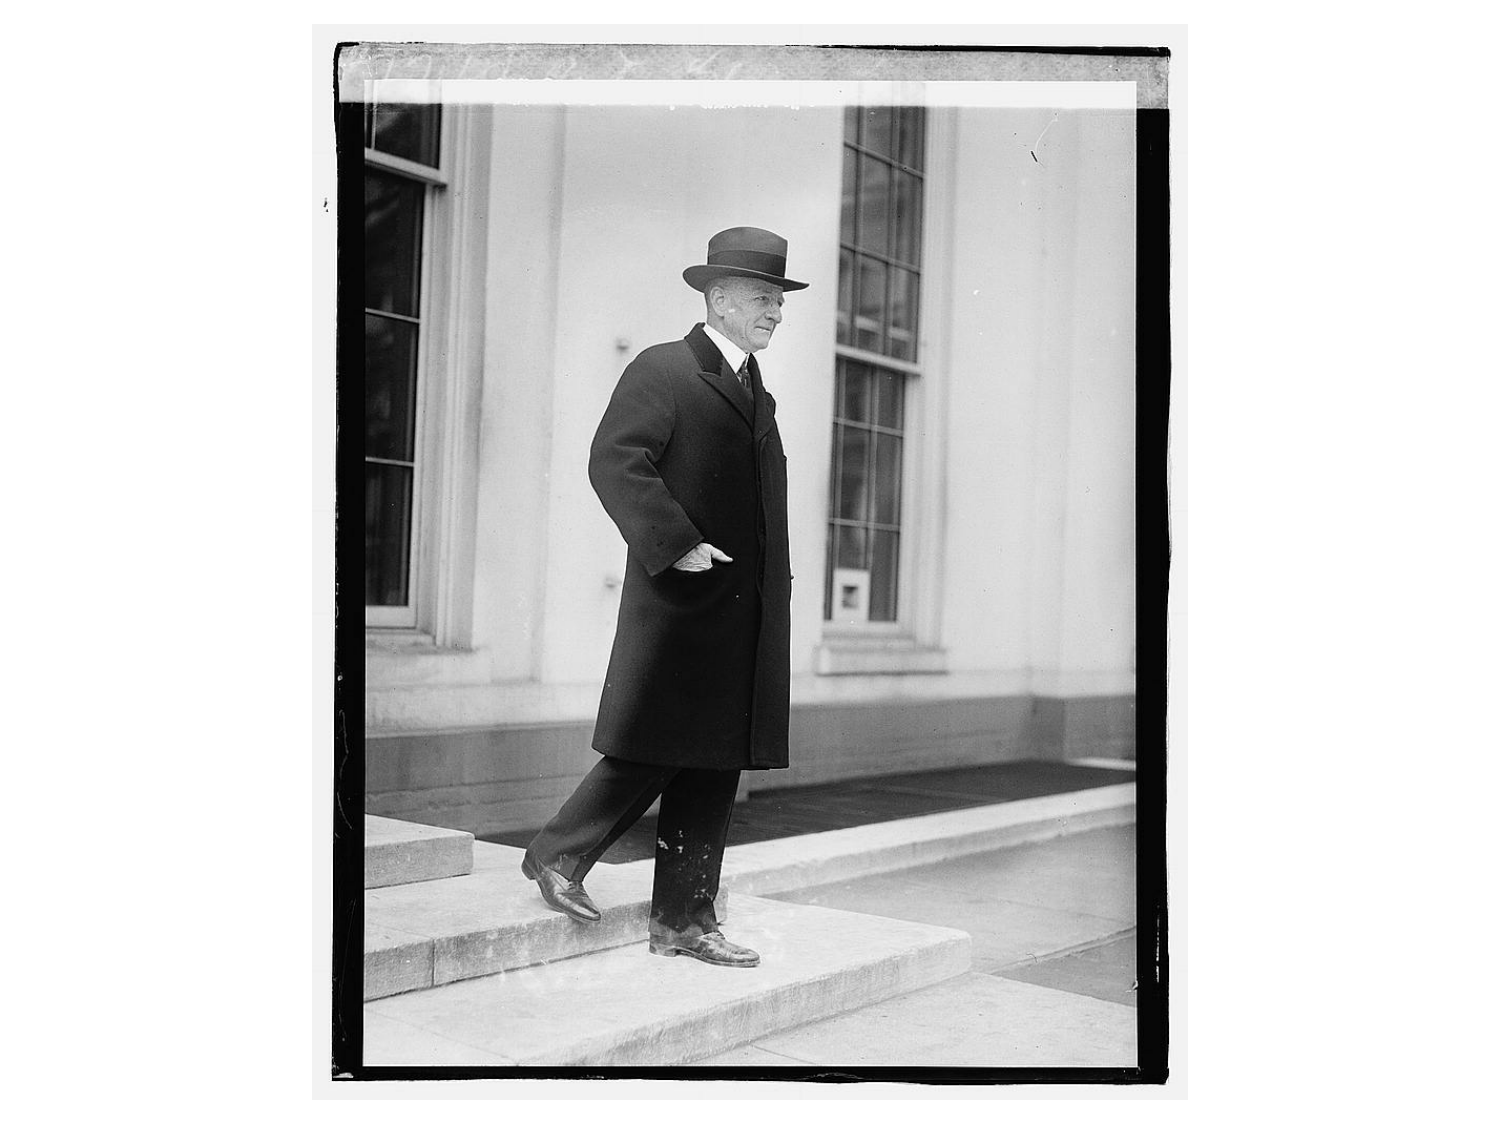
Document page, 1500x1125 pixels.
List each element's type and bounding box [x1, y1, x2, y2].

picture [311, 24, 1188, 1101]
